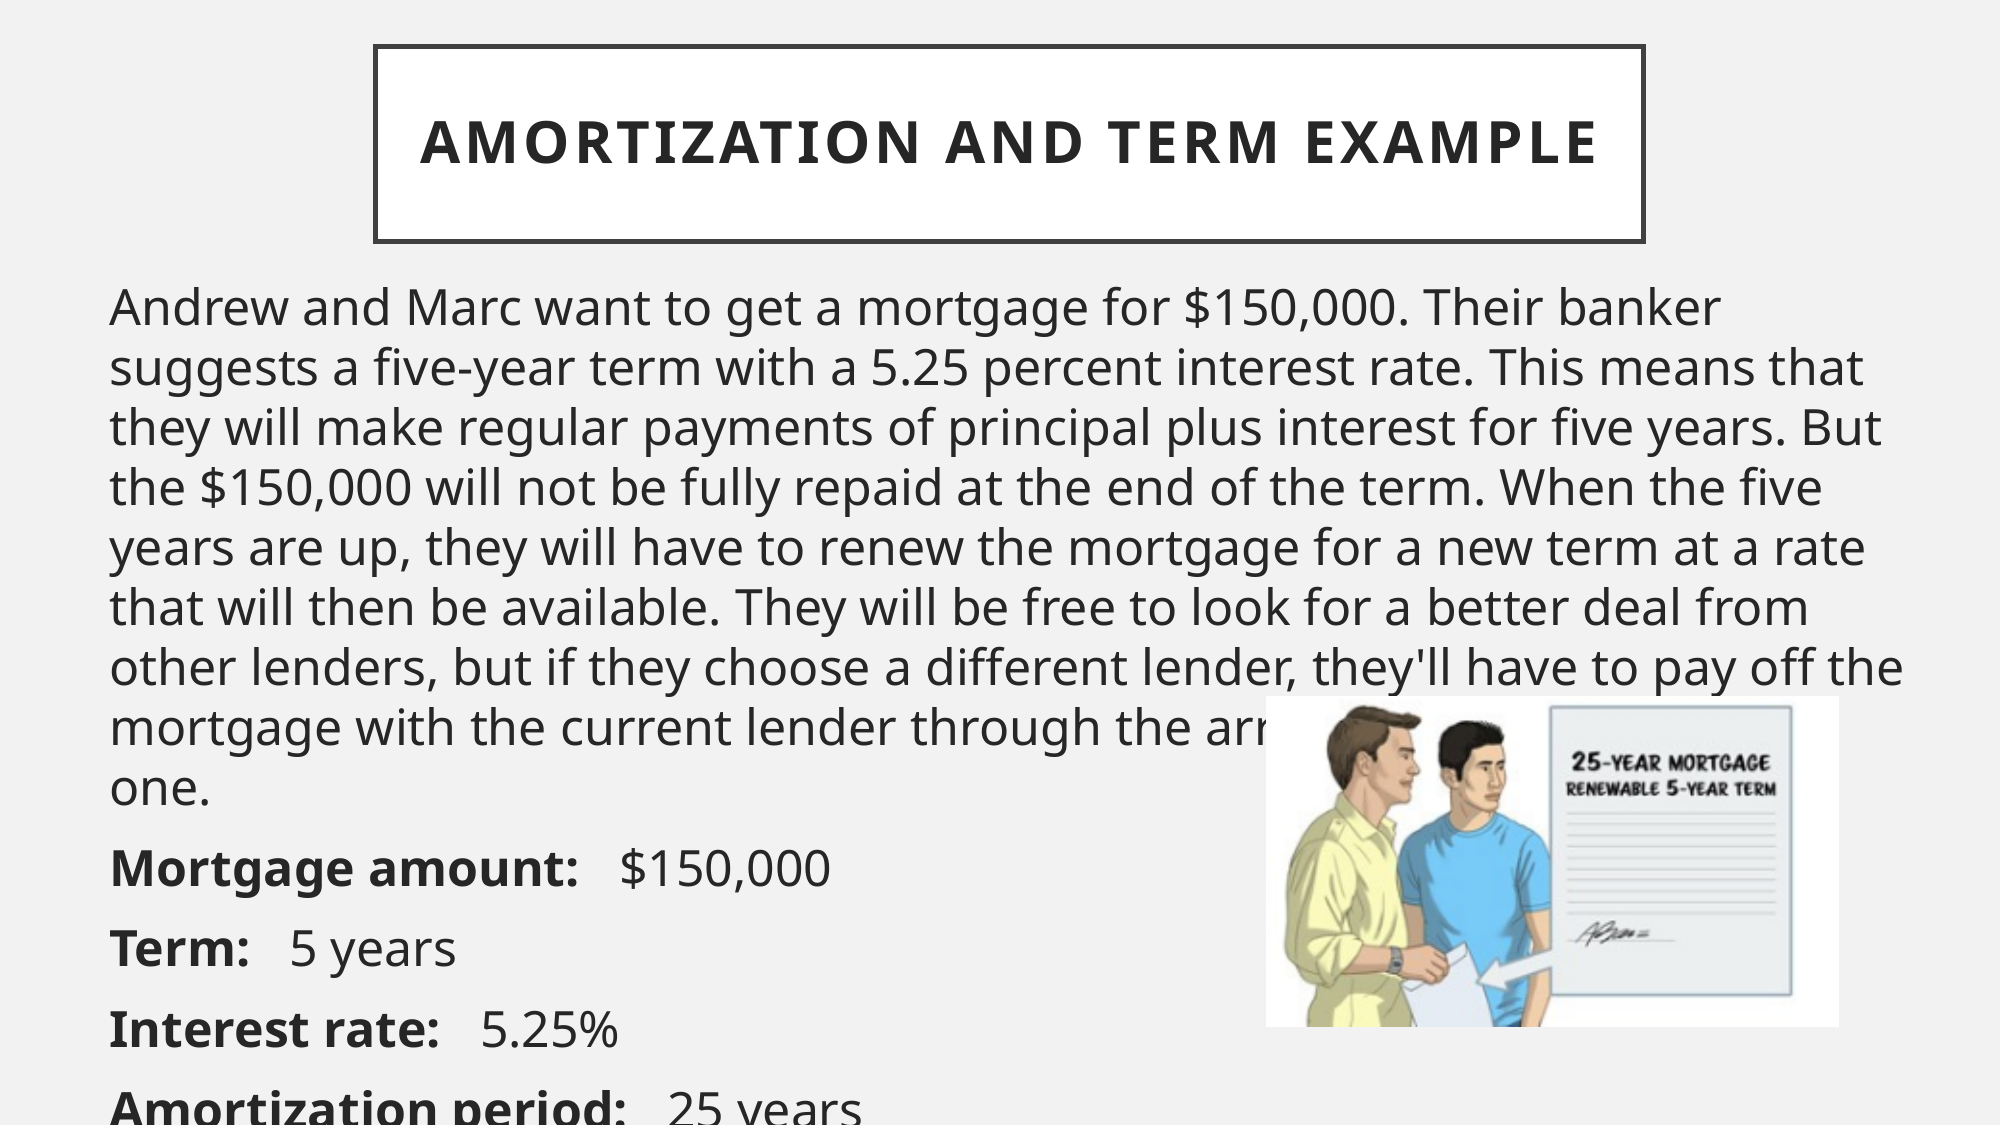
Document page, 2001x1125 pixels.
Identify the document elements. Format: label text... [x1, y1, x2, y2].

title Amortization and term Example [373, 44, 1646, 244]
picture [1266, 696, 1840, 1027]
list Andrew and Marc want to get a mortgage for $150,000. Their banker suggests a five-year term with a 5.25 percent interest rate. This means that they will make regular payments of principal plus interest for five years. But the $150,000 will not be fully repaid at the end of the term. When the five years are up, they will have to renew the mortgage for a new term at a rate that will then be available. They will be free to look for a better deal from other lenders, but if they choose a different lender, they'll have to pay off the mortgage with the current lender through the arrangement with the new one. Mortgage amount: $150,000 Term: 5 years Interest rate: 5.25% Amortization period: 25 years Amount remaining to be paid at end of five-year term: $133,277 [94, 267, 1940, 1110]
